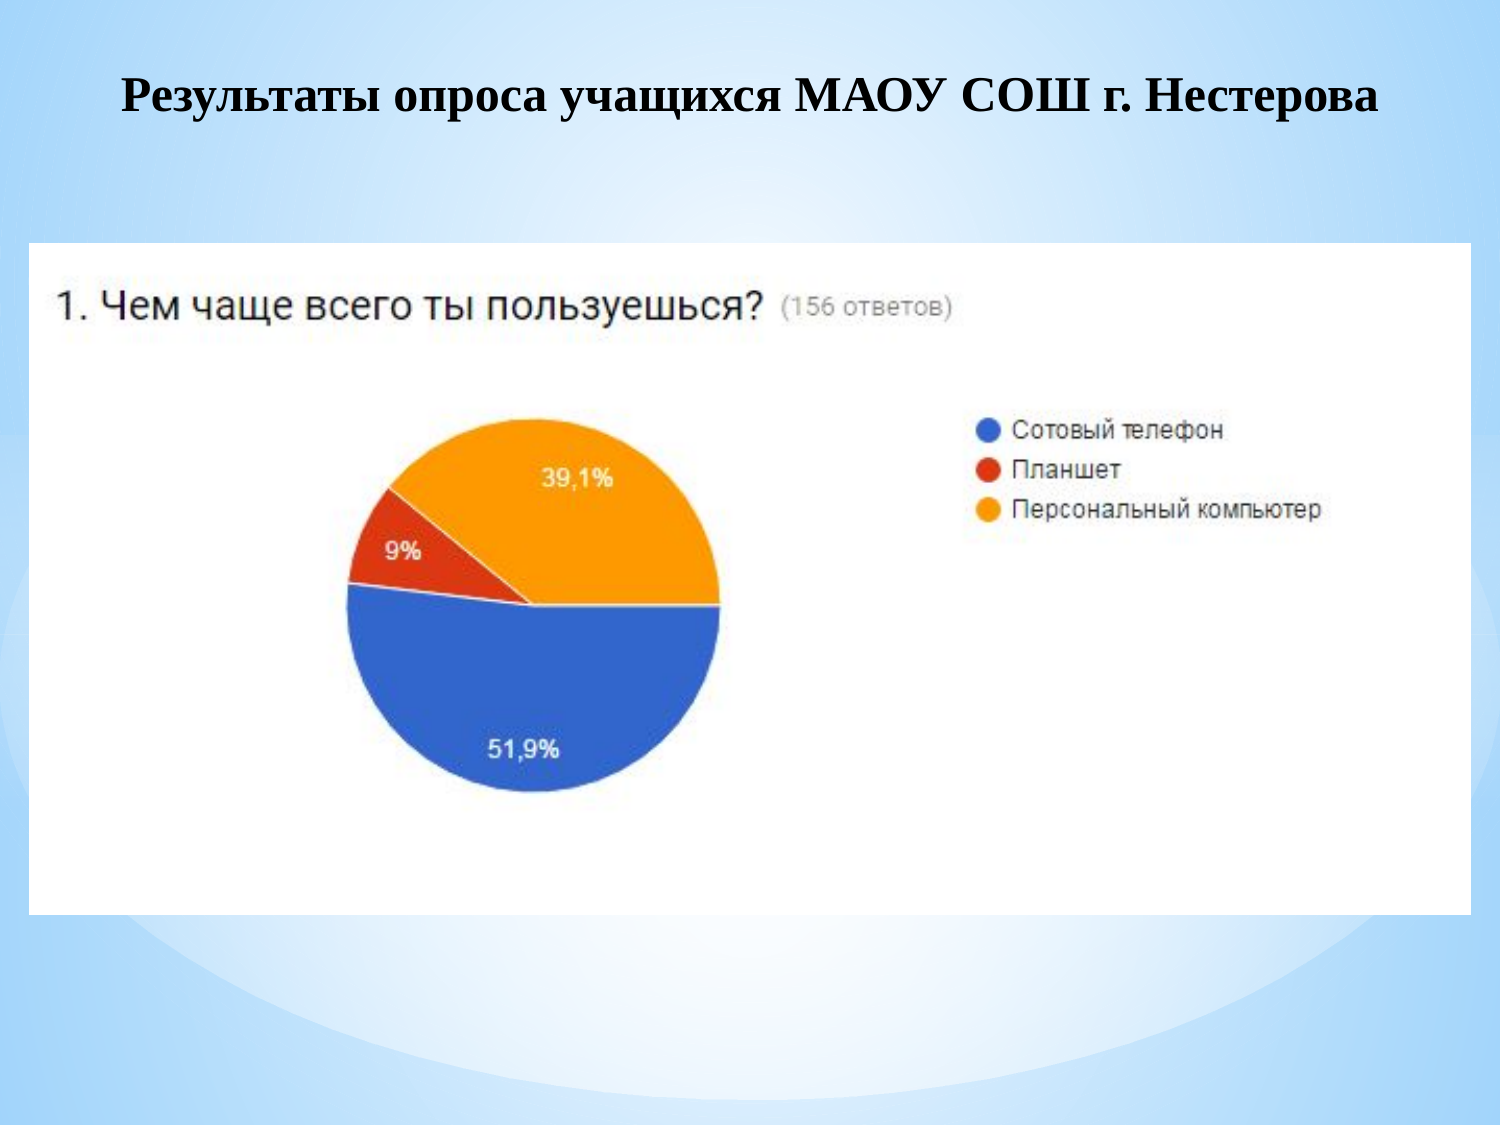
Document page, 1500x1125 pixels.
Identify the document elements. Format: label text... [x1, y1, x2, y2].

picture [29, 243, 1471, 916]
text_box Результаты опроса учащихся МАОУ СОШ г. Нестерова [0, 54, 1500, 130]
